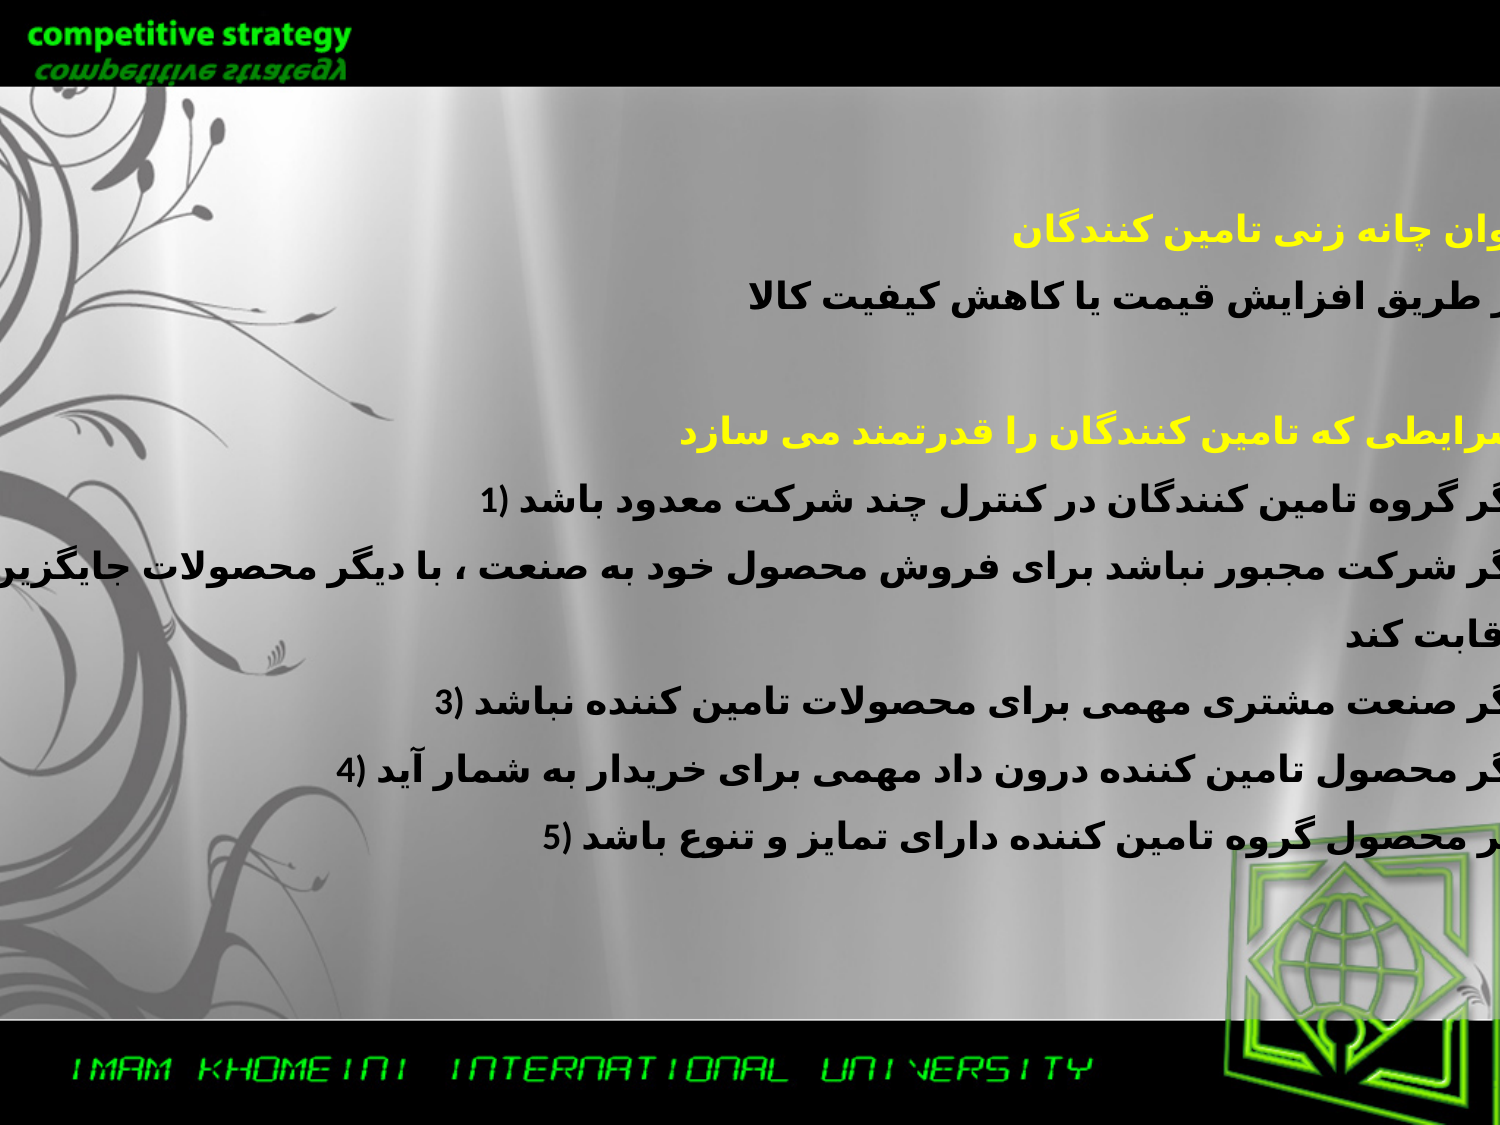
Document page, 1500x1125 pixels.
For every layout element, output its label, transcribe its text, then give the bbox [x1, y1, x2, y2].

text_box توان چانه زنی تامین کنندگان: از طریق افزایش قیمت یا کاهش کیفیت کالا شرایطی که تامین کنندگان را قدرتمند می سازد: 1) اگر گروه تامین کنندگان در کنترل چند شرکت معدود باشد. 2) اگر شرکت مجبور نباشد برای فروش محصول خود به صنعت ، با دیگر محصولات جایگزین رقابت کند. 3) اگر صنعت مشتری مهمی برای محصولات تامین کننده نباشد. 4) اگر محصول تامین کننده درون داد مهمی برای خریدار به شمار آید. 5) اگر محصول گروه تامین کننده دارای تمایز و تنوع باشد [0, 174, 1500, 865]
picture [0, 865, 1500, 1125]
picture [0, 0, 1500, 174]
